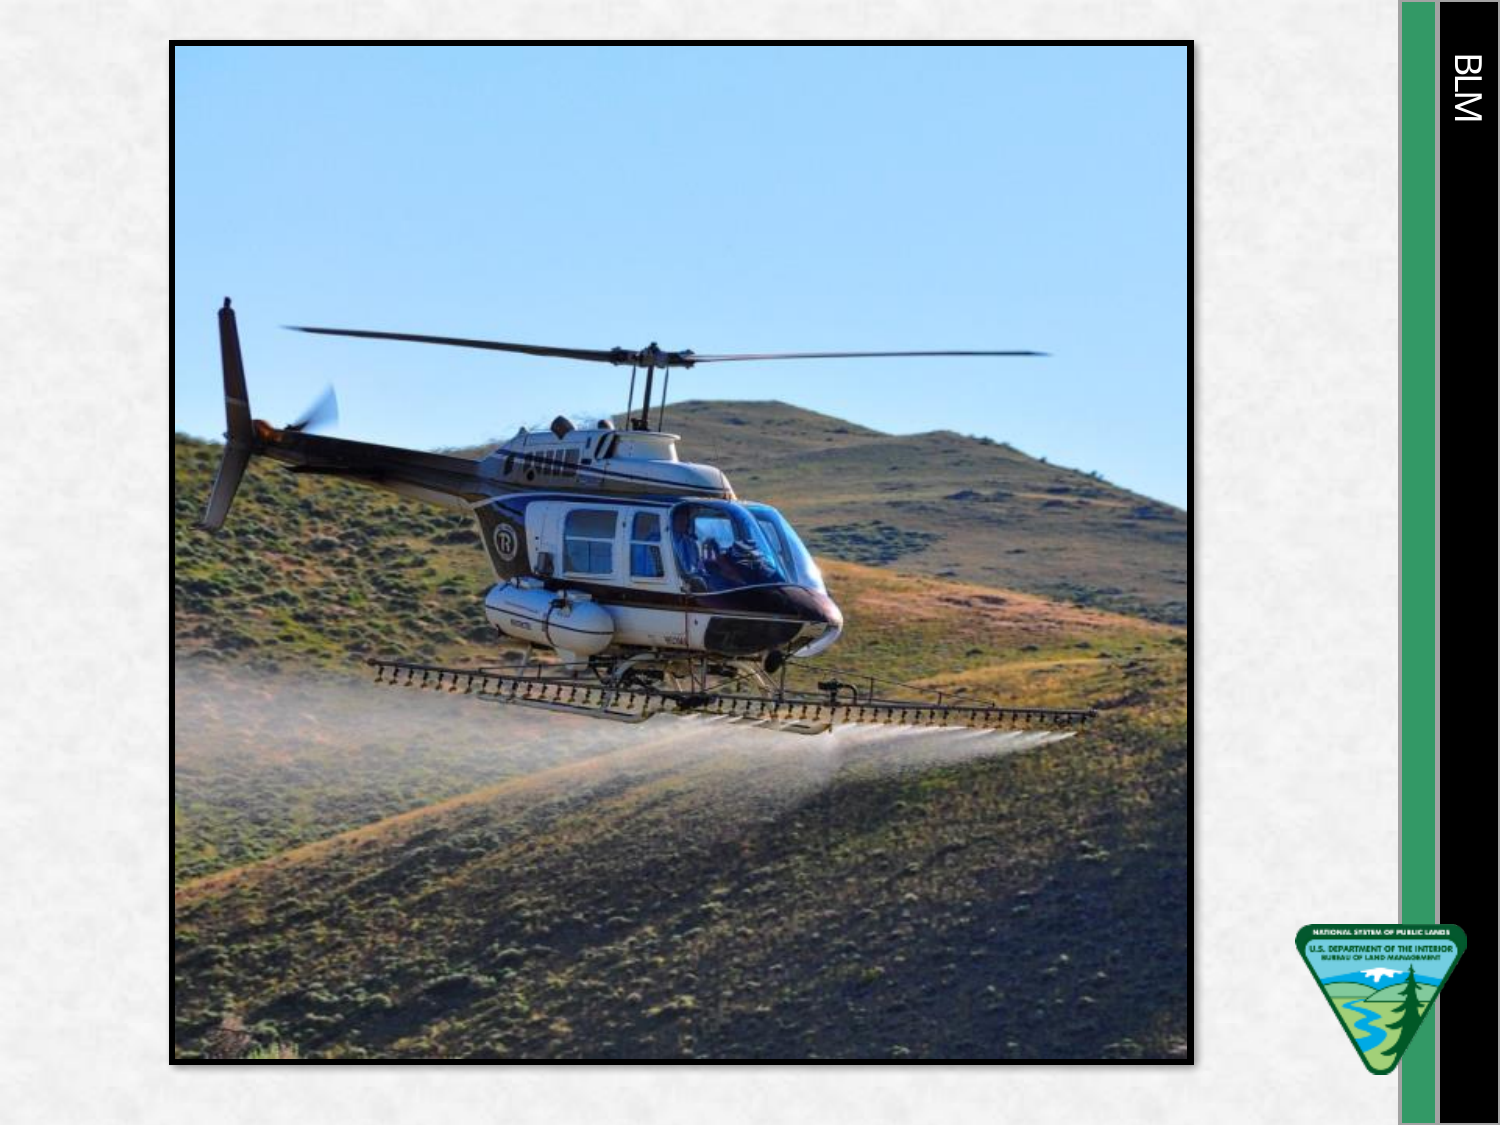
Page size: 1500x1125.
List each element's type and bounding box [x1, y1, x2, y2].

picture [1295, 924, 1467, 1075]
picture [174, 45, 1188, 1059]
